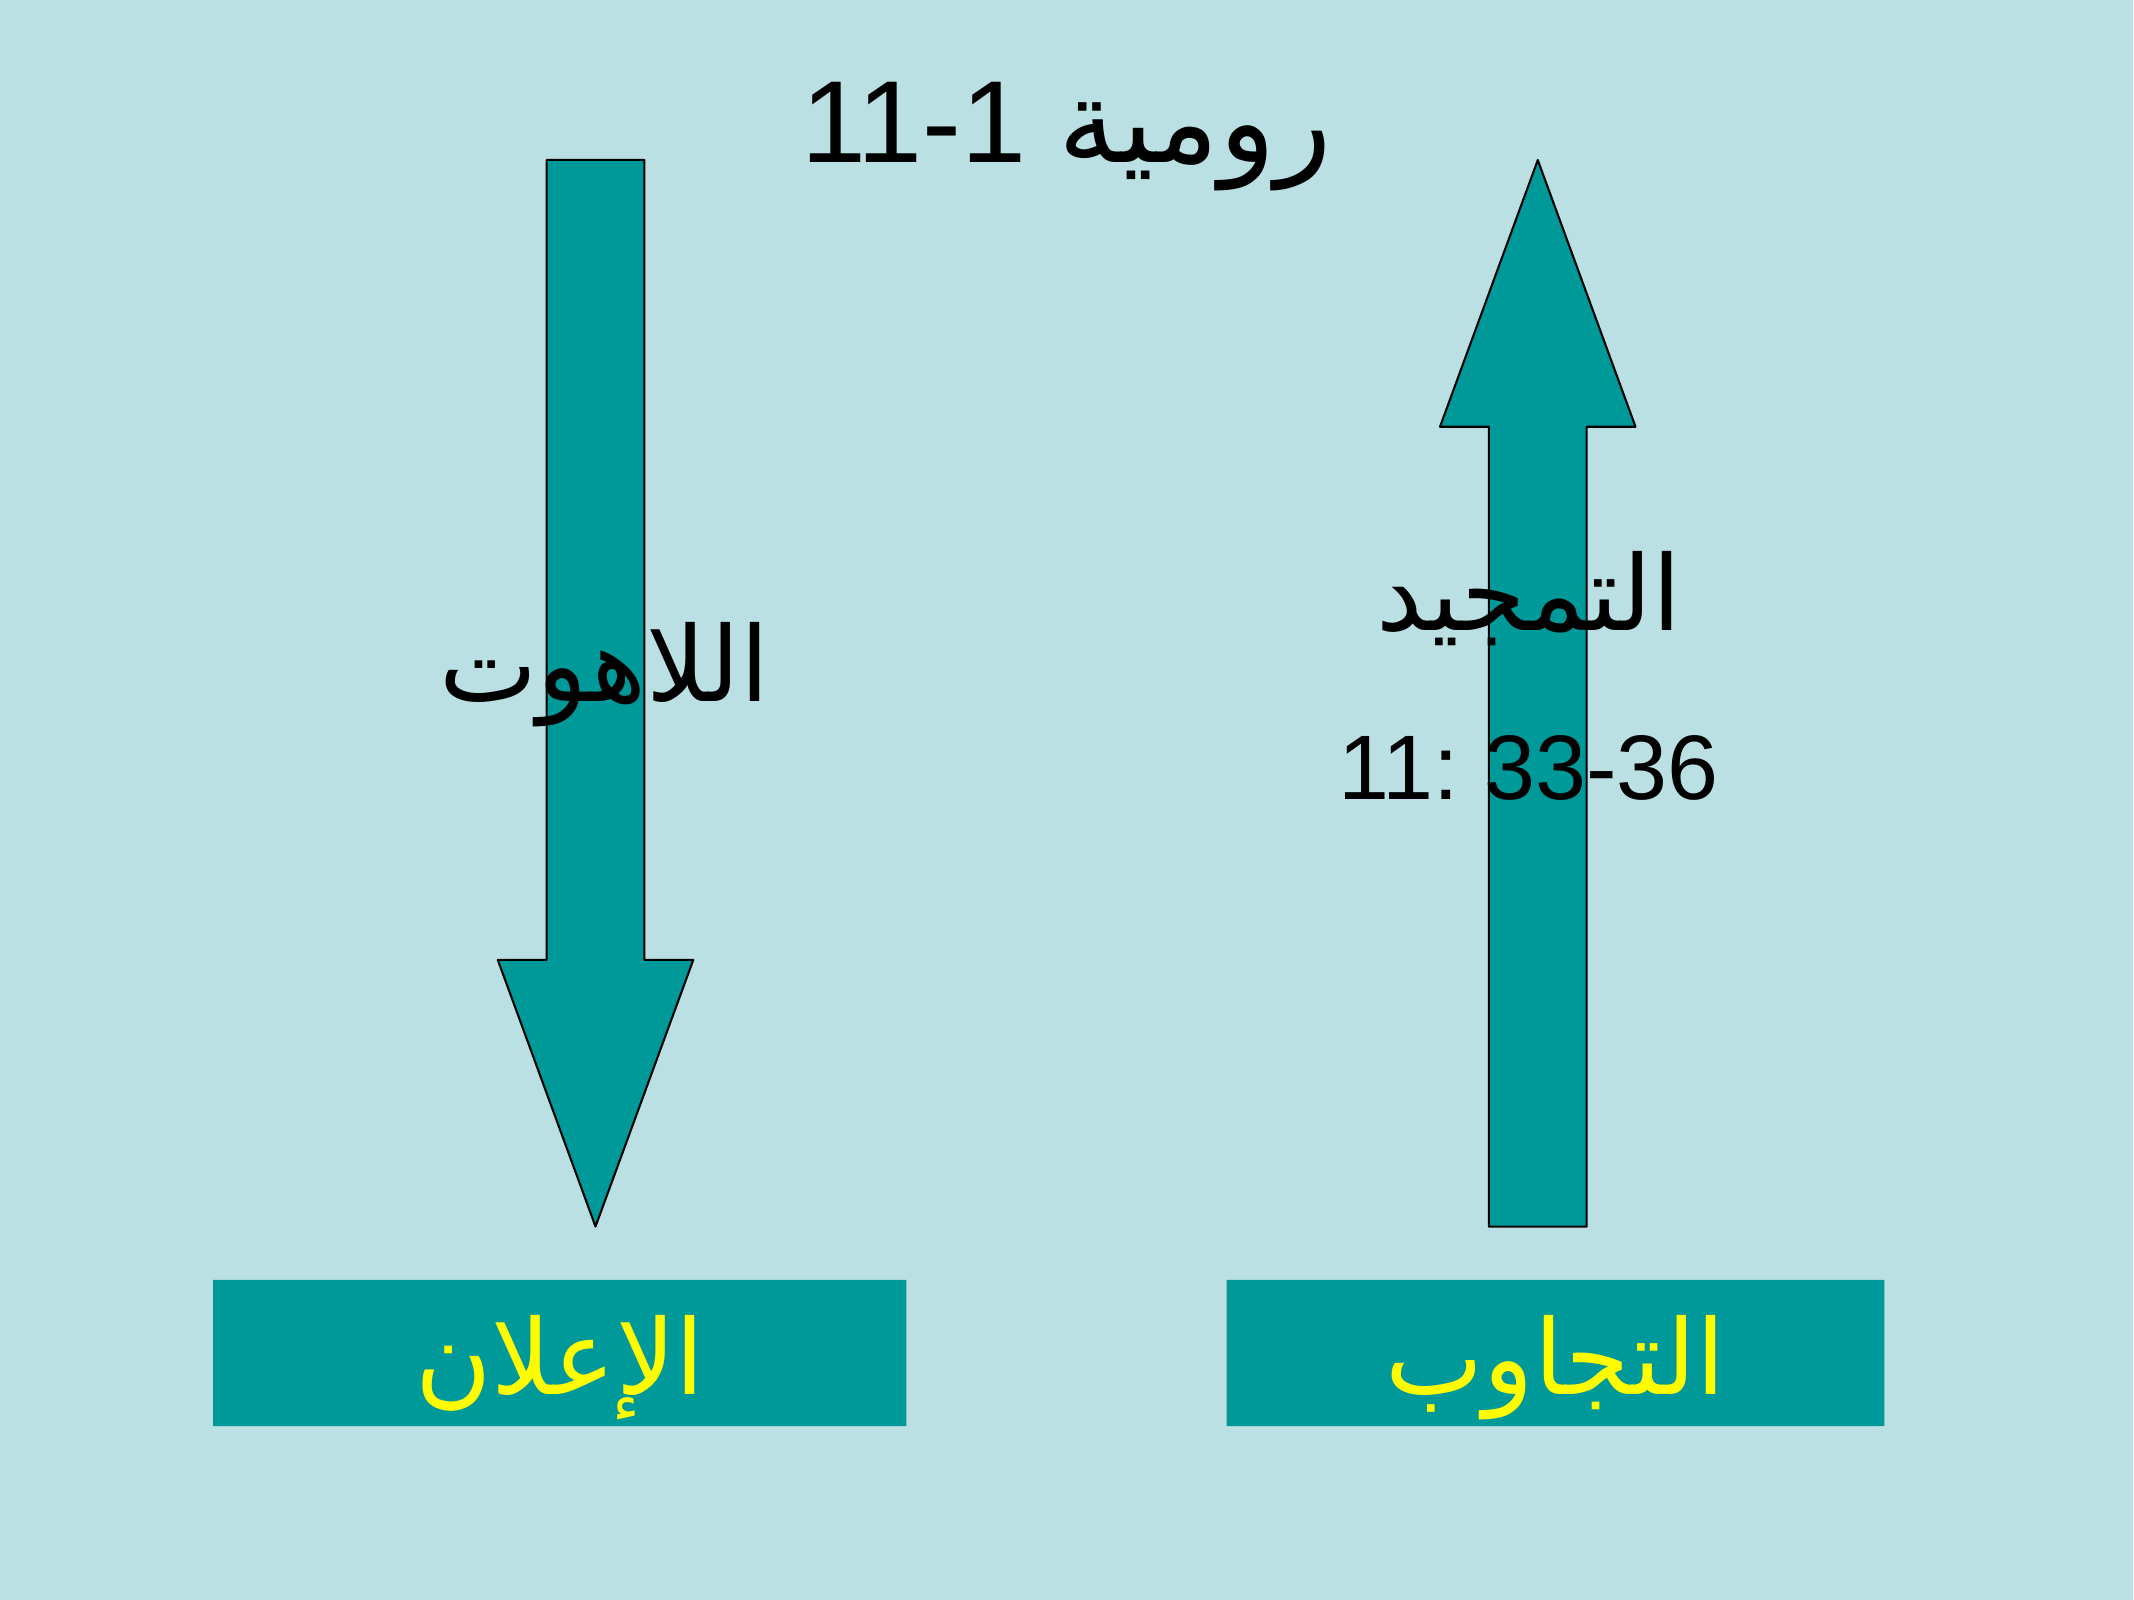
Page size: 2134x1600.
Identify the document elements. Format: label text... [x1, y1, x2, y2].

text_box [546, 159, 645, 586]
text_box [497, 733, 694, 1227]
text_box [1488, 829, 1587, 1227]
text_box التجاوب [1226, 1279, 1885, 1427]
text_box رومية 1-11 [650, 35, 1483, 197]
text_box [1440, 160, 1636, 515]
text_box اللاهوت [348, 586, 861, 733]
text_box التمجيد 11: 33-36 [1272, 515, 1785, 829]
text_box الإعلان [213, 1279, 907, 1427]
